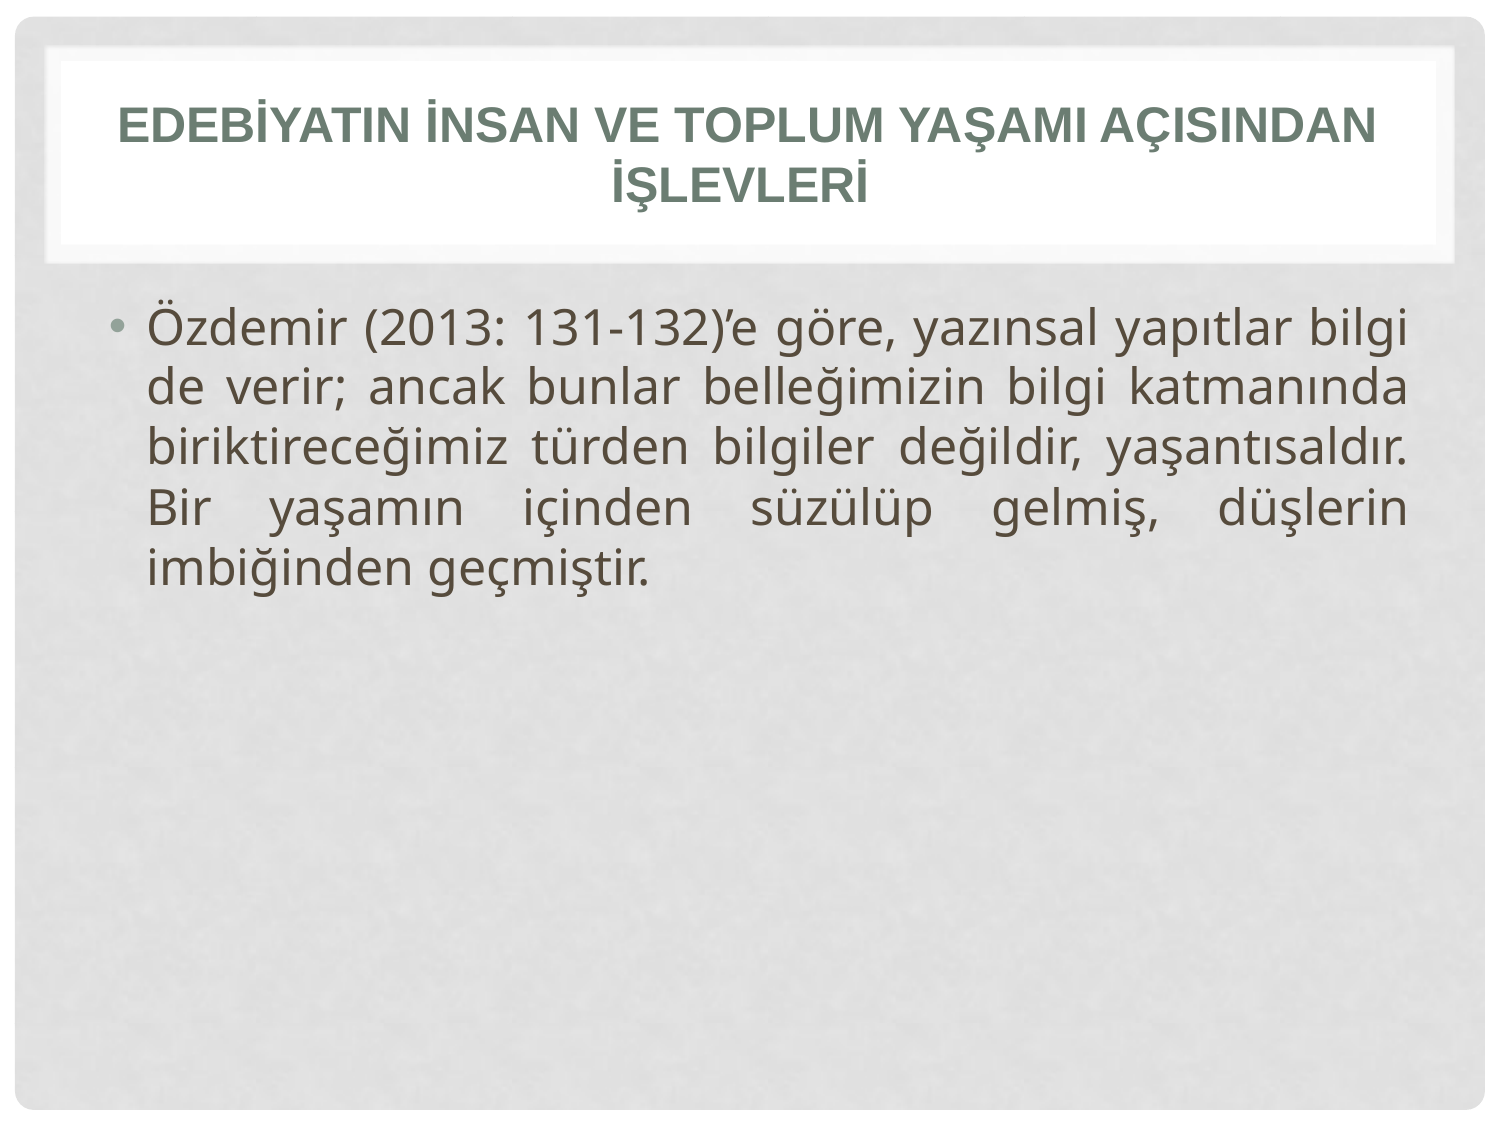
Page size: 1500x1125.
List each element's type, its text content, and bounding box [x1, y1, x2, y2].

list Özdemir (2013: 131-132)’e göre, yazınsal yapıtlar bilgi de verir; ancak bunlar belleğimizin bilgi katmanında biriktireceğimiz türden bilgiler değildir, yaşantısaldır. Bir yaşamın içinden süzülüp gelmiş, düşlerin imbiğinden geçmiştir. [75, 287, 1425, 1005]
title Edebiyatın İnsan ve Toplum Yaşamı Açısından İşlevleri [69, 66, 1425, 238]
